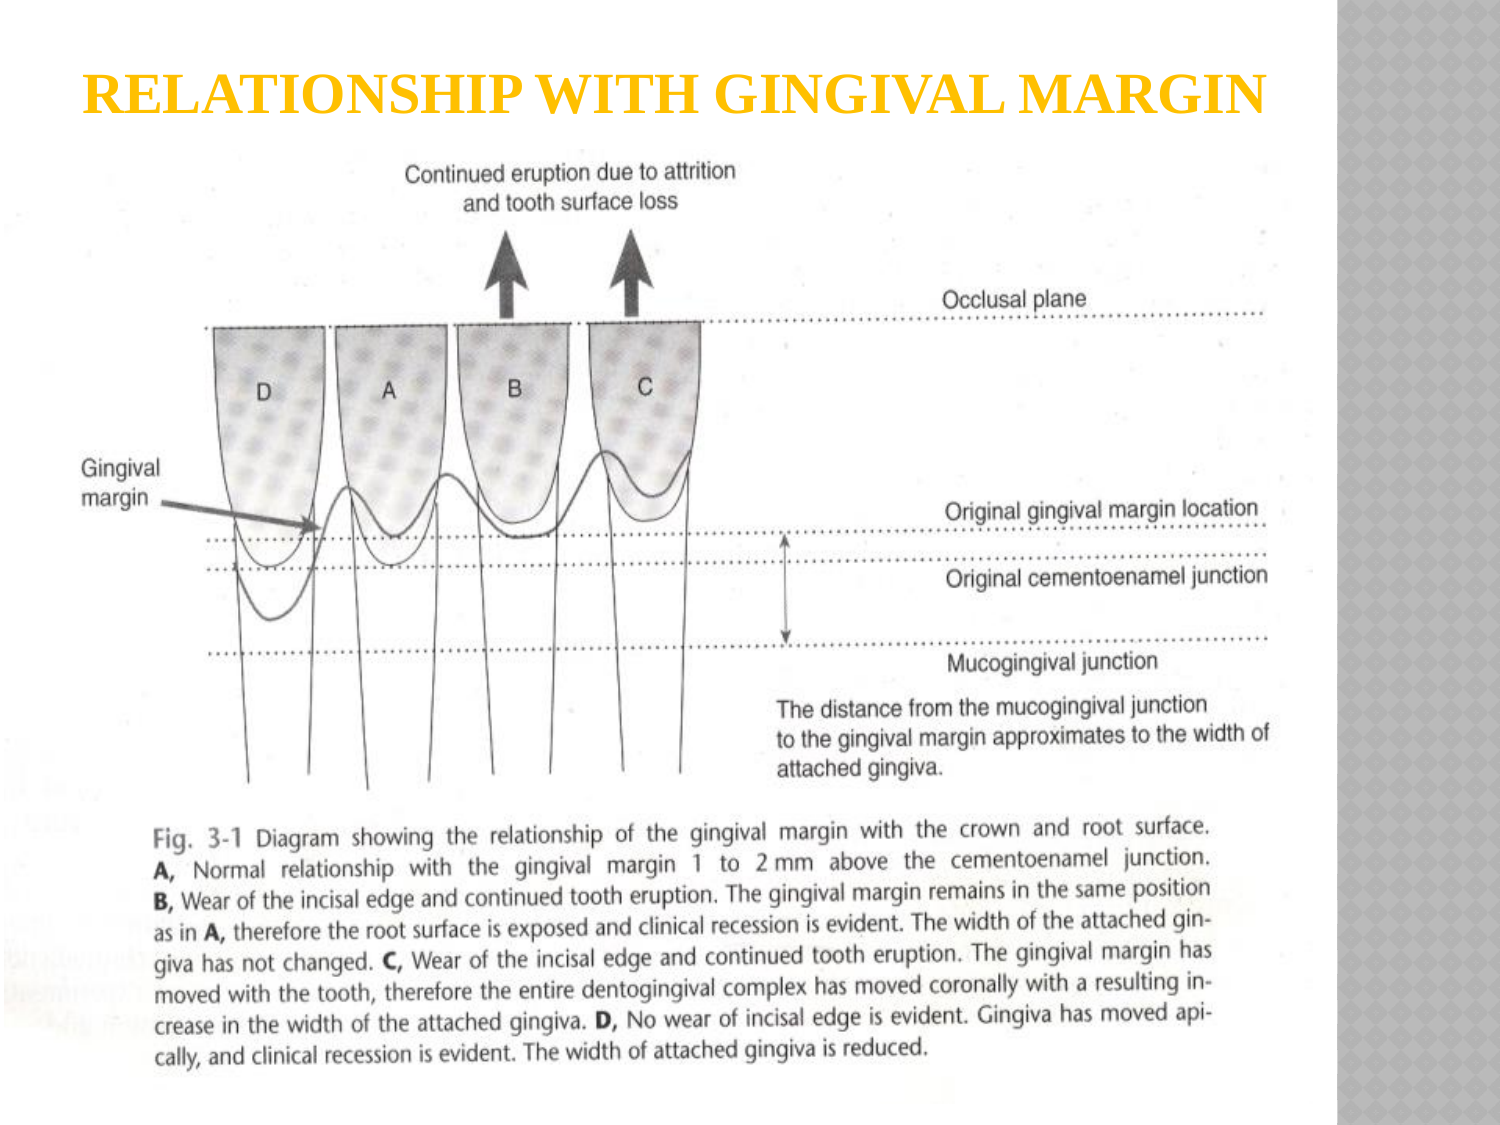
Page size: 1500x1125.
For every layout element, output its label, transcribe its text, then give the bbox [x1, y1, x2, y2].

picture [3, 149, 1313, 1104]
title Relationship with gingival margin [0, 0, 1350, 125]
